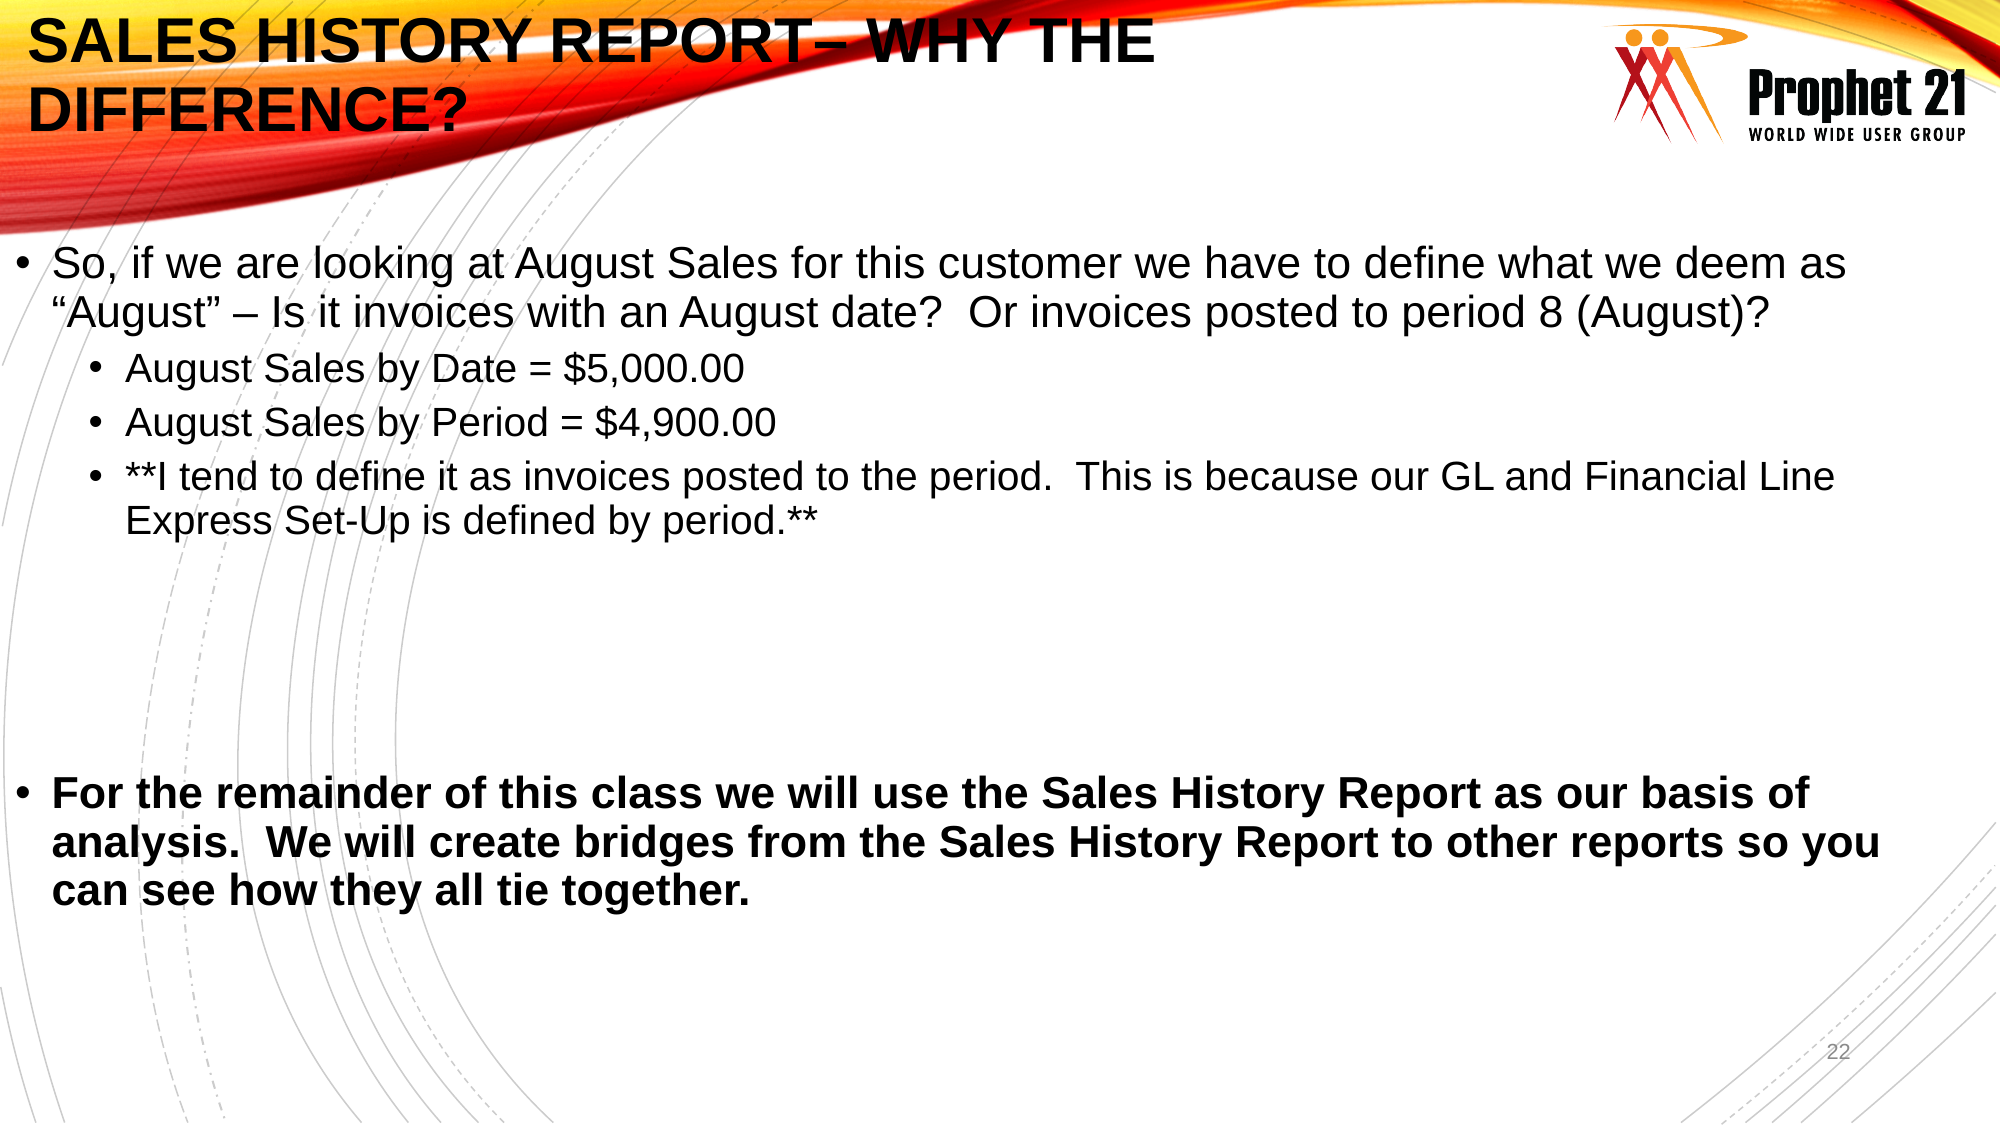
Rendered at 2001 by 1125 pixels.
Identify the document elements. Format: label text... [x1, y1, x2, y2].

slide_number 22 [1715, 1024, 1866, 1078]
picture [0, 0, 2000, 237]
title Sales history REPORT– why the difference? [12, 0, 1623, 153]
list So, if we are looking at August Sales for this customer we have to define what we deem as “August” – Is it invoices with an August date? Or invoices posted to period 8 (August)? August Sales by Date = $5,000.00 August Sales by Period = $4,900.00 **I tend to define it as invoices posted to the period. This is because our GL and Financial Line Express Set-Up is defined by period.** For the remainder of this class we will use the Sales History Report as our basis of analysis. We will create bridges from the Sales History Report to other reports so you can see how they all tie together. [0, 232, 1982, 928]
